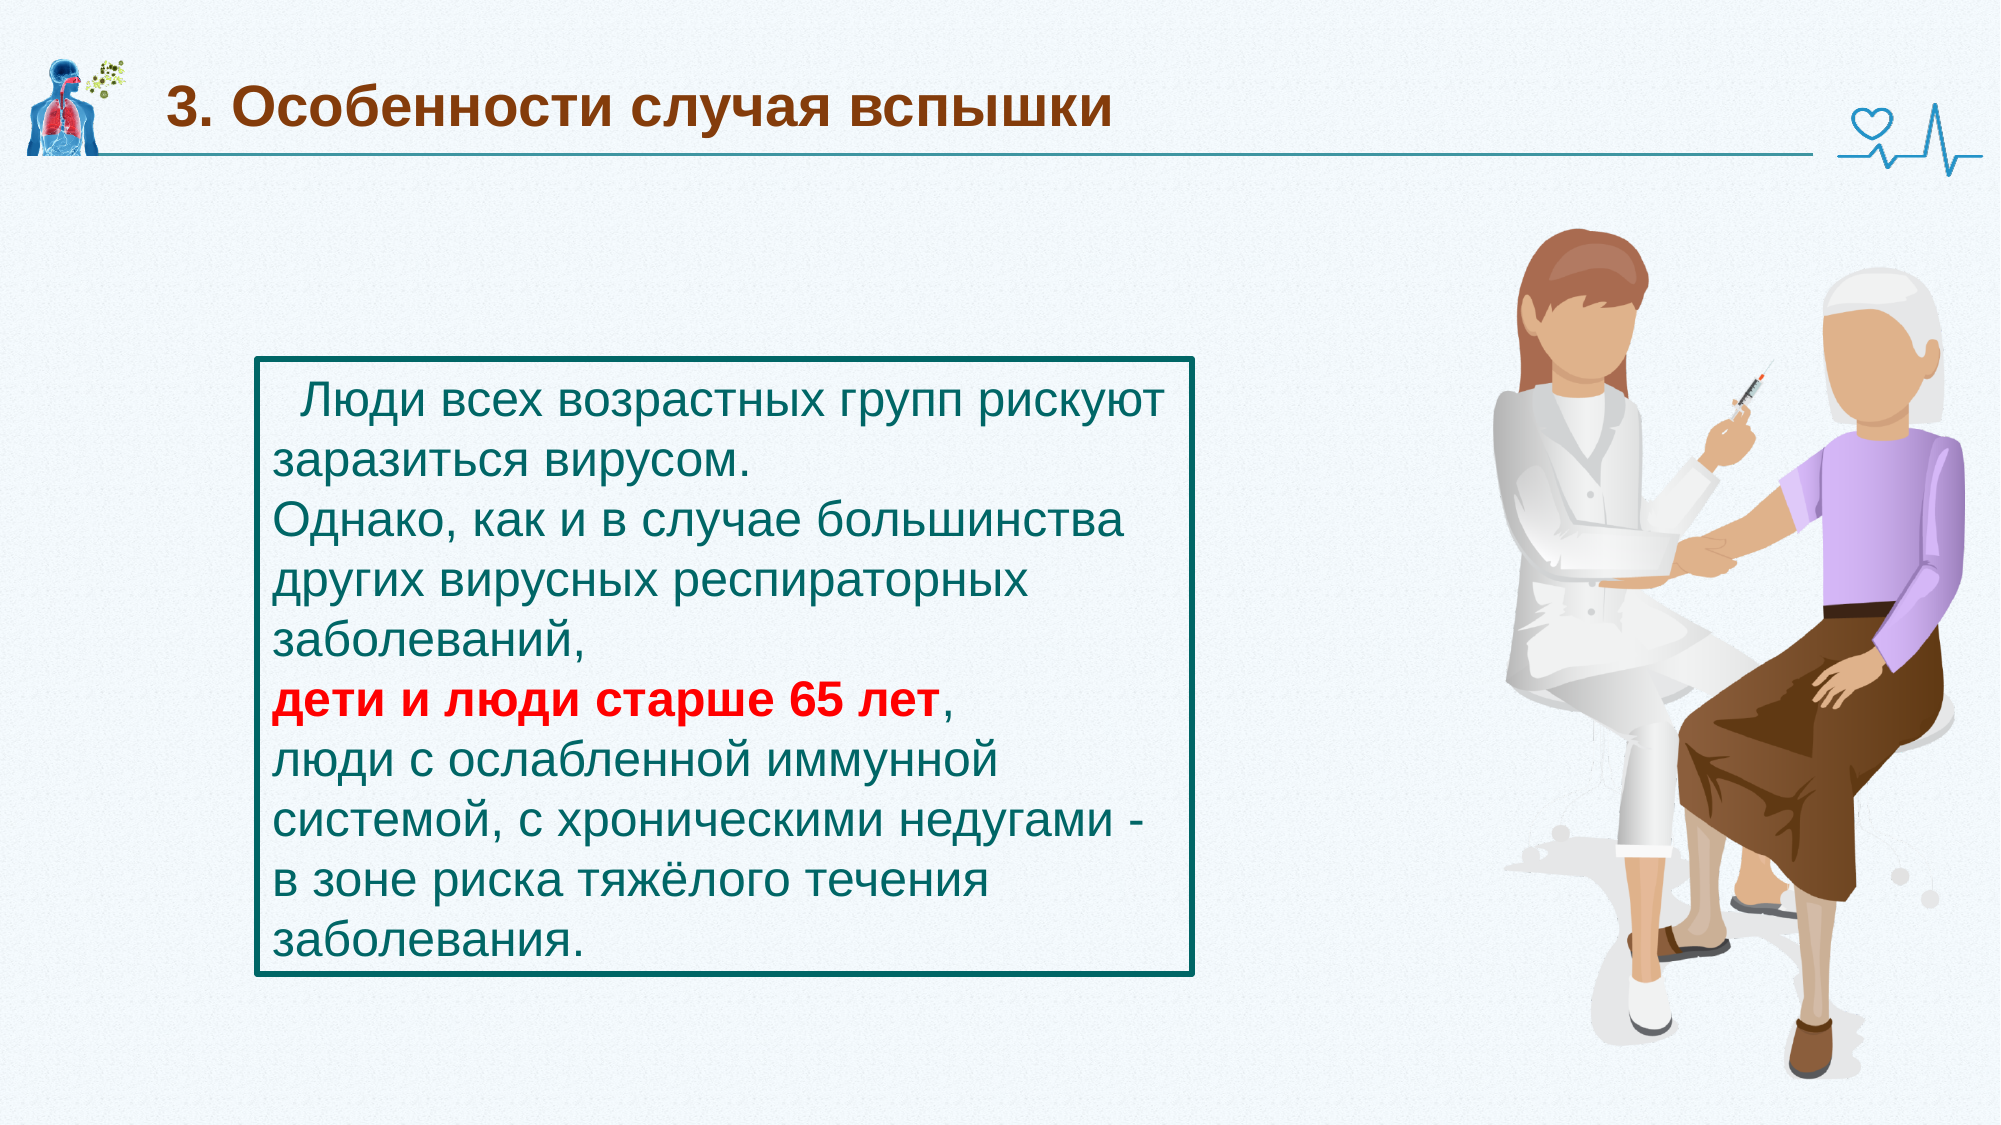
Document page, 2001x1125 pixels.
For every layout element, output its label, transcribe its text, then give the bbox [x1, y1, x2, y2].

picture [1470, 103, 1997, 1085]
text_box 3. Особенности случая вспышки [135, 60, 1427, 146]
picture [11, 43, 134, 163]
text_box Люди всех возрастных групп рискуют заразиться вирусом. Однако, как и в случае большинства других вирусных респираторных заболеваний, дети и люди старше 65 лет, люди с ослабленной иммунной системой, с хроническими недугами - в зоне риска тяжёлого течения заболевания. [257, 359, 1192, 974]
